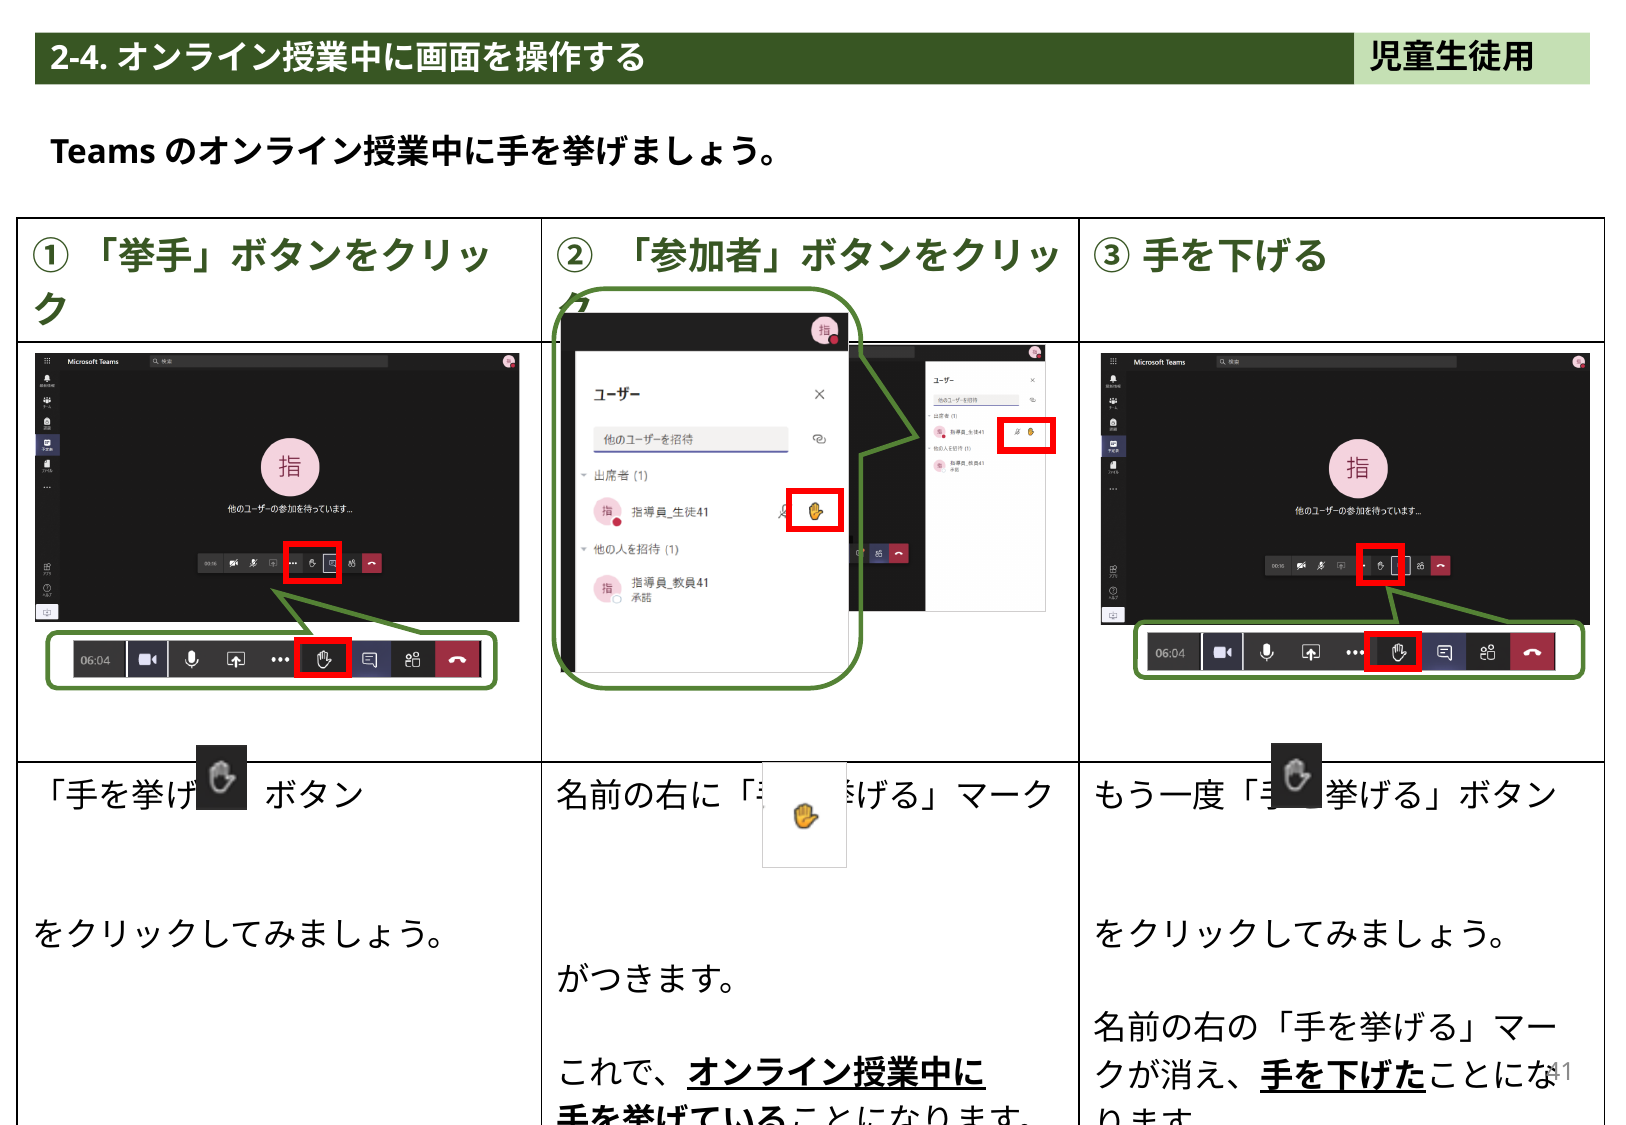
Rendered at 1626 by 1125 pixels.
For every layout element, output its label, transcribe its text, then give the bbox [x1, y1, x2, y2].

title 2-4.オンライン授業中に画面を操作する [35, 32, 1354, 85]
text_box [1134, 625, 1585, 679]
text_box [560, 287, 862, 344]
table_cell 「手を挙げる」ボタン をクリックしてみましょう。 [18, 763, 541, 1125]
table_cell 名前の右に「手を挙げる」マーク がつきます。 これで、オンライン授業中に 手を挙げていることになります。 [542, 763, 1078, 1125]
picture [73, 640, 482, 678]
picture [1271, 743, 1322, 808]
picture [35, 353, 520, 622]
text_box [1046, 419, 1054, 452]
picture [1100, 353, 1590, 625]
table_cell もう一度「手を挙げる」ボタン をクリックしてみましょう。 名前の右の「手を挙げる」マークが消え、手を下げたことになります。 [1080, 763, 1604, 1125]
table_header ② 「参加者」ボタンをクリック [542, 219, 1078, 341]
picture [560, 312, 1046, 673]
text_box [567, 673, 848, 690]
picture [196, 745, 247, 810]
picture [762, 762, 847, 868]
table_header ③手を下げる [1080, 219, 1604, 341]
list Teamsのオンライン授業中に手を挙げましょう。 [35, 113, 1590, 179]
table_cell [1080, 343, 1604, 761]
picture [1147, 632, 1556, 671]
list 児童生徒用 [1354, 32, 1590, 85]
text_box [46, 622, 497, 690]
slide_number 41 [1147, 1042, 1590, 1103]
table_cell [542, 343, 1078, 761]
text_box [552, 313, 560, 664]
table_cell [18, 343, 541, 761]
text_box [849, 612, 862, 672]
table_header ①「挙手」ボタンをクリック [18, 219, 541, 341]
